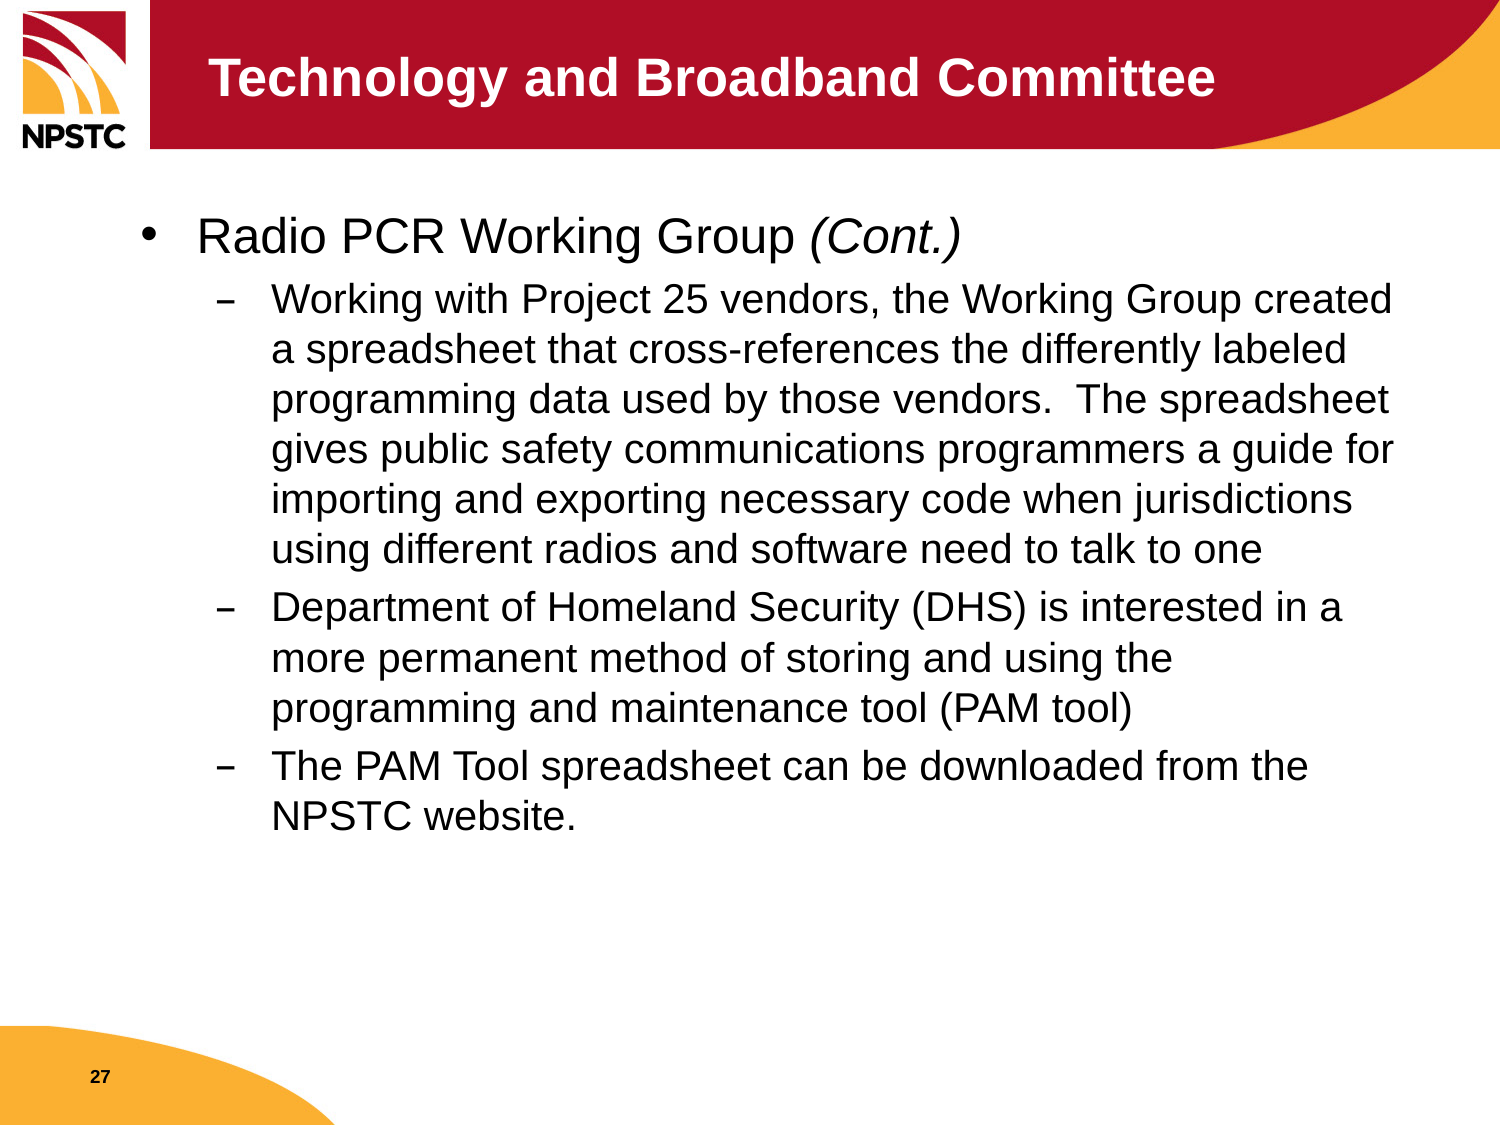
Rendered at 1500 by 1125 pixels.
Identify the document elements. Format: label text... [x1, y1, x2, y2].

slide_number 27 [75, 1045, 227, 1106]
picture [0, 0, 1500, 1125]
subtitle Radio PCR Working Group (Cont.) Working with Project 25 vendors, the Working Group created a spreadsheet that cross-references the differently labeled programming data used by those vendors. The spreadsheet gives public safety communications programmers a guide for importing and exporting necessary code when jurisdictions using different radios and software need to talk to one Department of Homeland Security (DHS) is interested in a more permanent method of storing and using the programming and maintenance tool (PAM tool) The PAM Tool spreadsheet can be downloaded from the NPSTC website. [140, 203, 1400, 1030]
title Technology and Broadband Committee [208, 0, 1298, 150]
